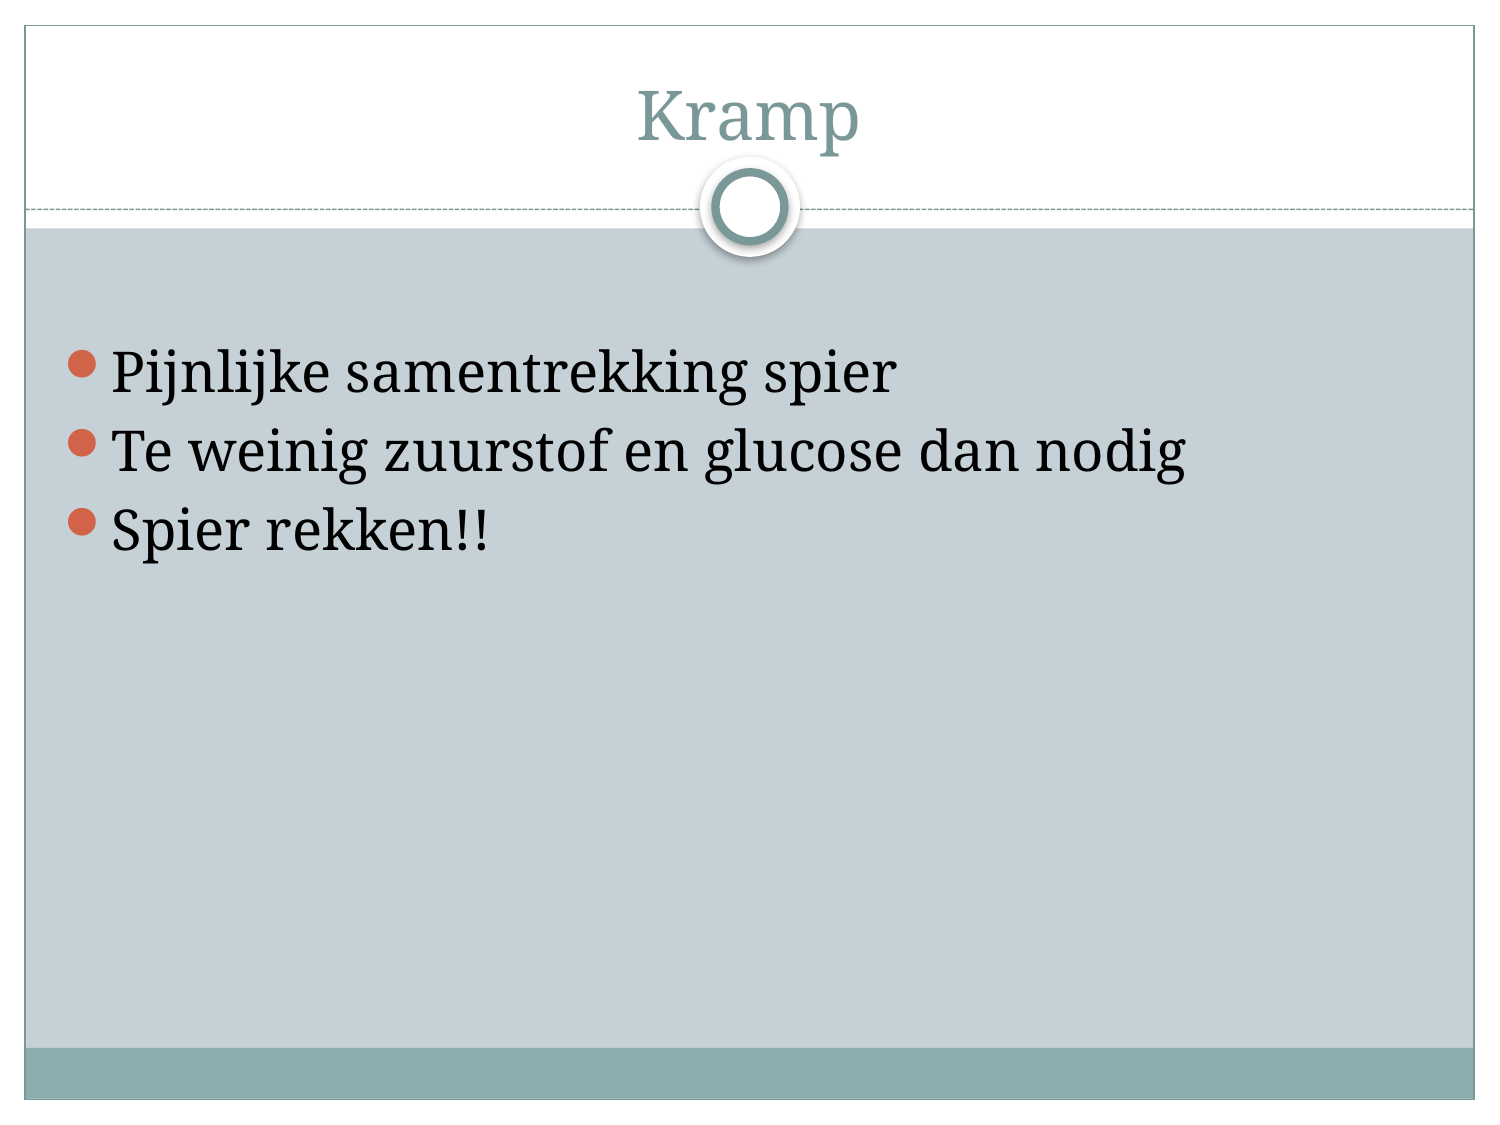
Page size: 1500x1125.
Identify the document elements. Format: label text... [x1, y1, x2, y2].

list Pijnlijke samentrekking spier Te weinig zuurstof en glucose dan nodig Spier rekken!! [49, 250, 1445, 1001]
title Kramp [49, 37, 1450, 162]
